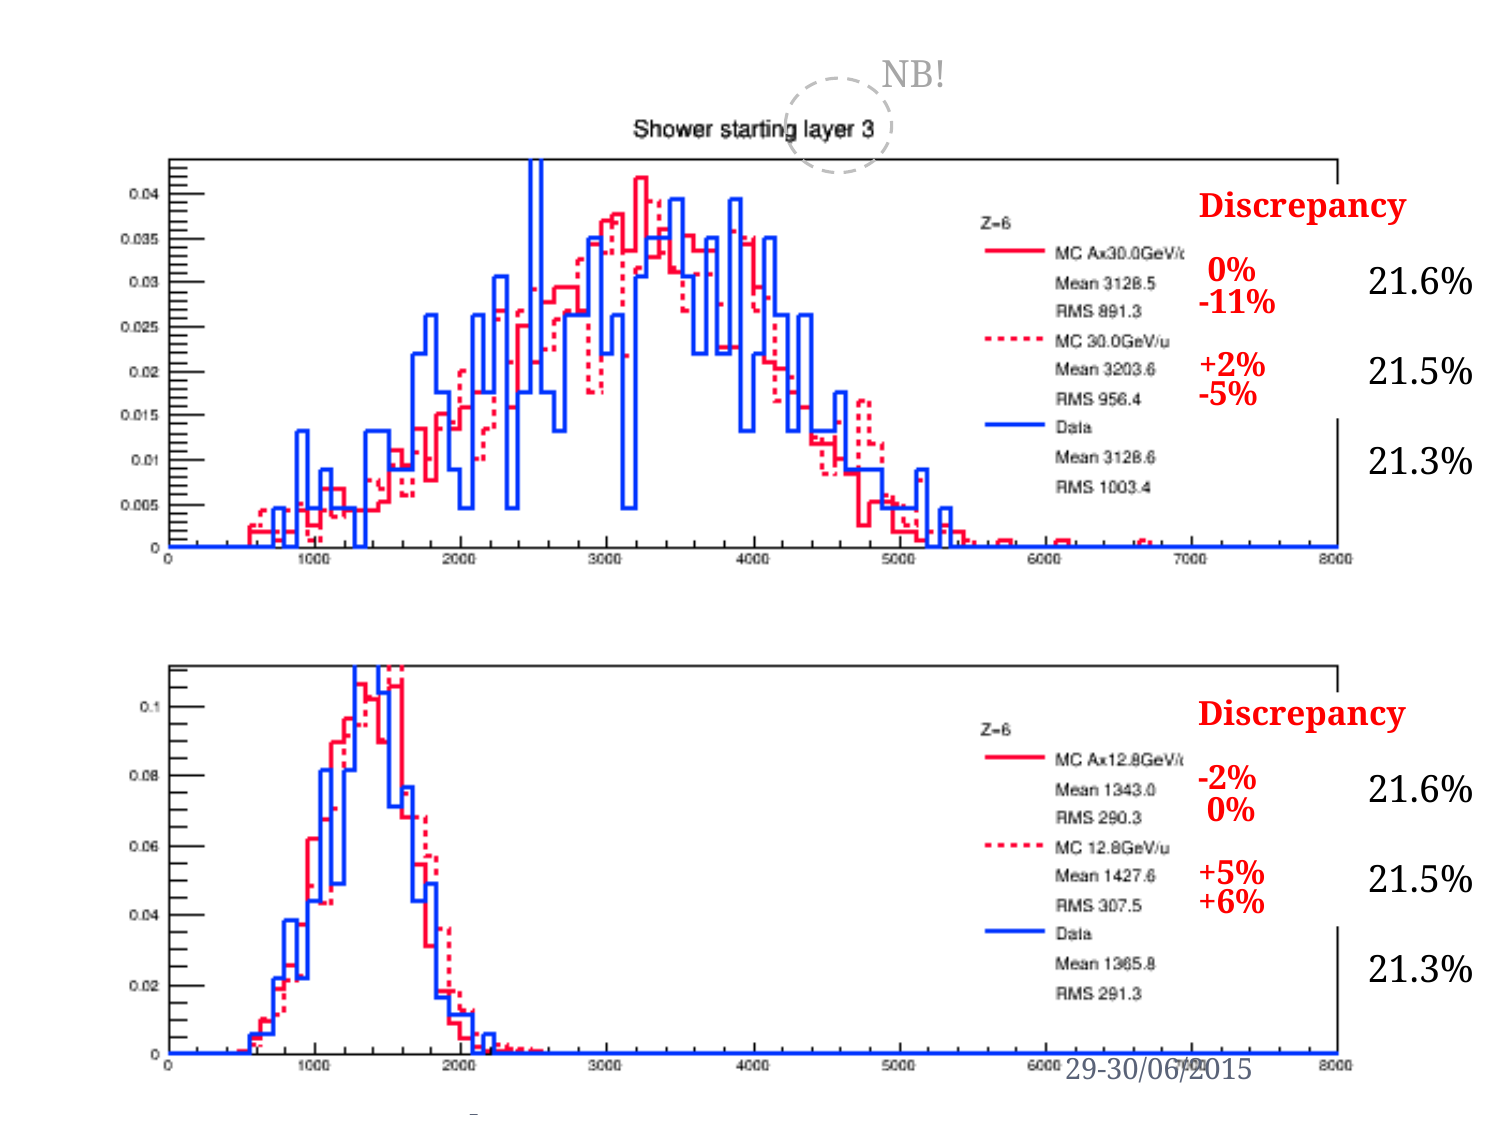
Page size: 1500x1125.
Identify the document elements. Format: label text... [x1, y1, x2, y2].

text_box NB! [866, 42, 962, 101]
text_box [791, 76, 866, 101]
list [7, 101, 1500, 1114]
